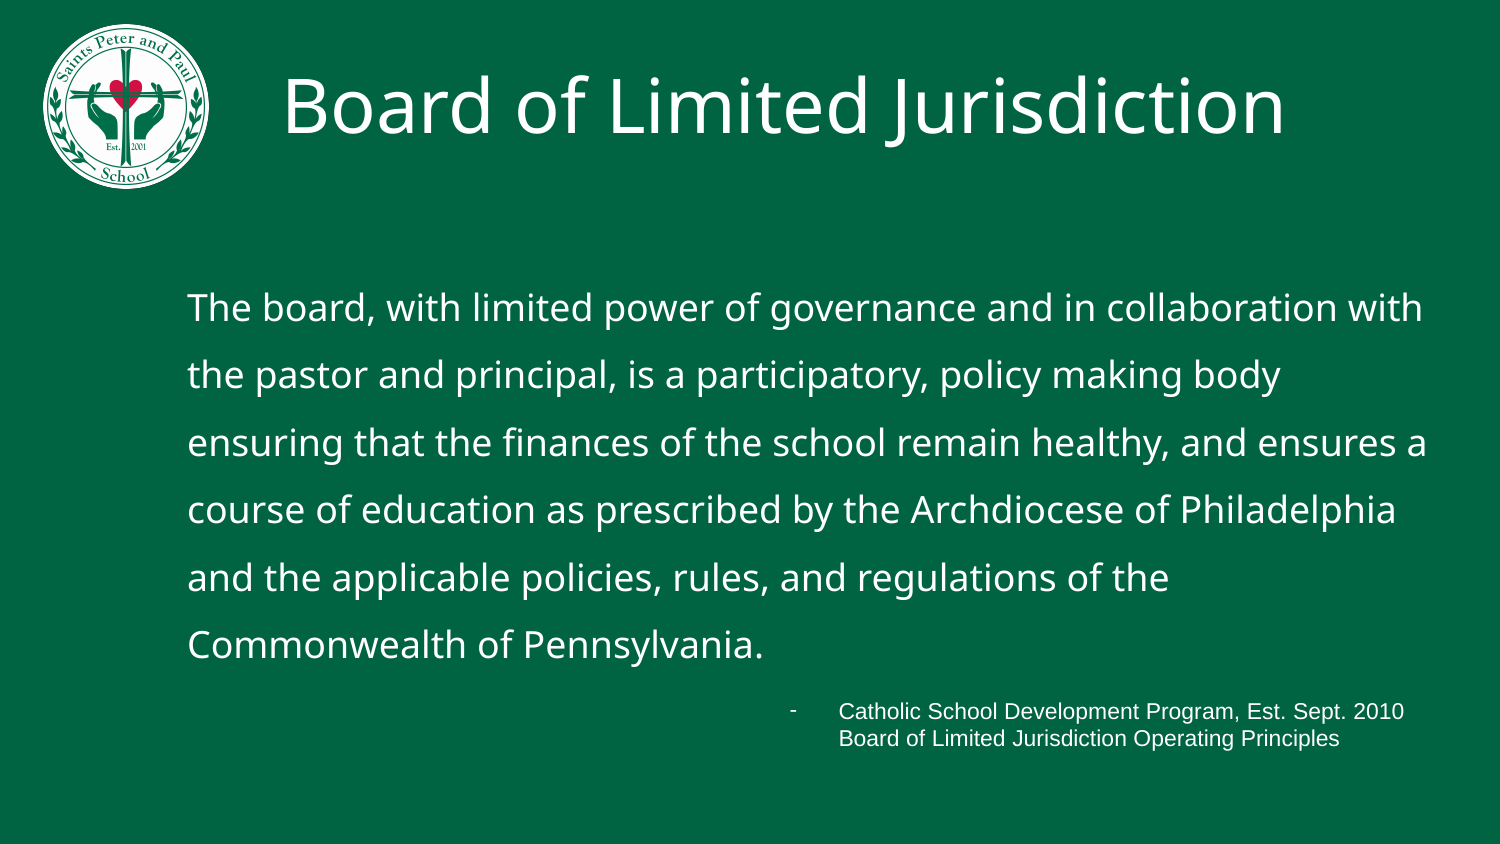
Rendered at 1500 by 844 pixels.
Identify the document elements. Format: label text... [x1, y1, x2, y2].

title Board of Limited Jurisdiction [214, 43, 1484, 138]
list The board, with limited power of governance and in collaboration with the pastor and principal, is a participatory, policy making body ensuring that the finances of the school remain healthy, and ensures a course of education as prescribed by the Archdiocese of Philadelphia and the applicable policies, rules, and regulations of the Commonwealth of Pennsylvania. [97, 152, 1449, 786]
text_box Catholic School Development Program, Est. Sept. 2010 Board of Limited Jurisdiction Operating Principles [748, 681, 1428, 767]
picture [43, 23, 210, 190]
